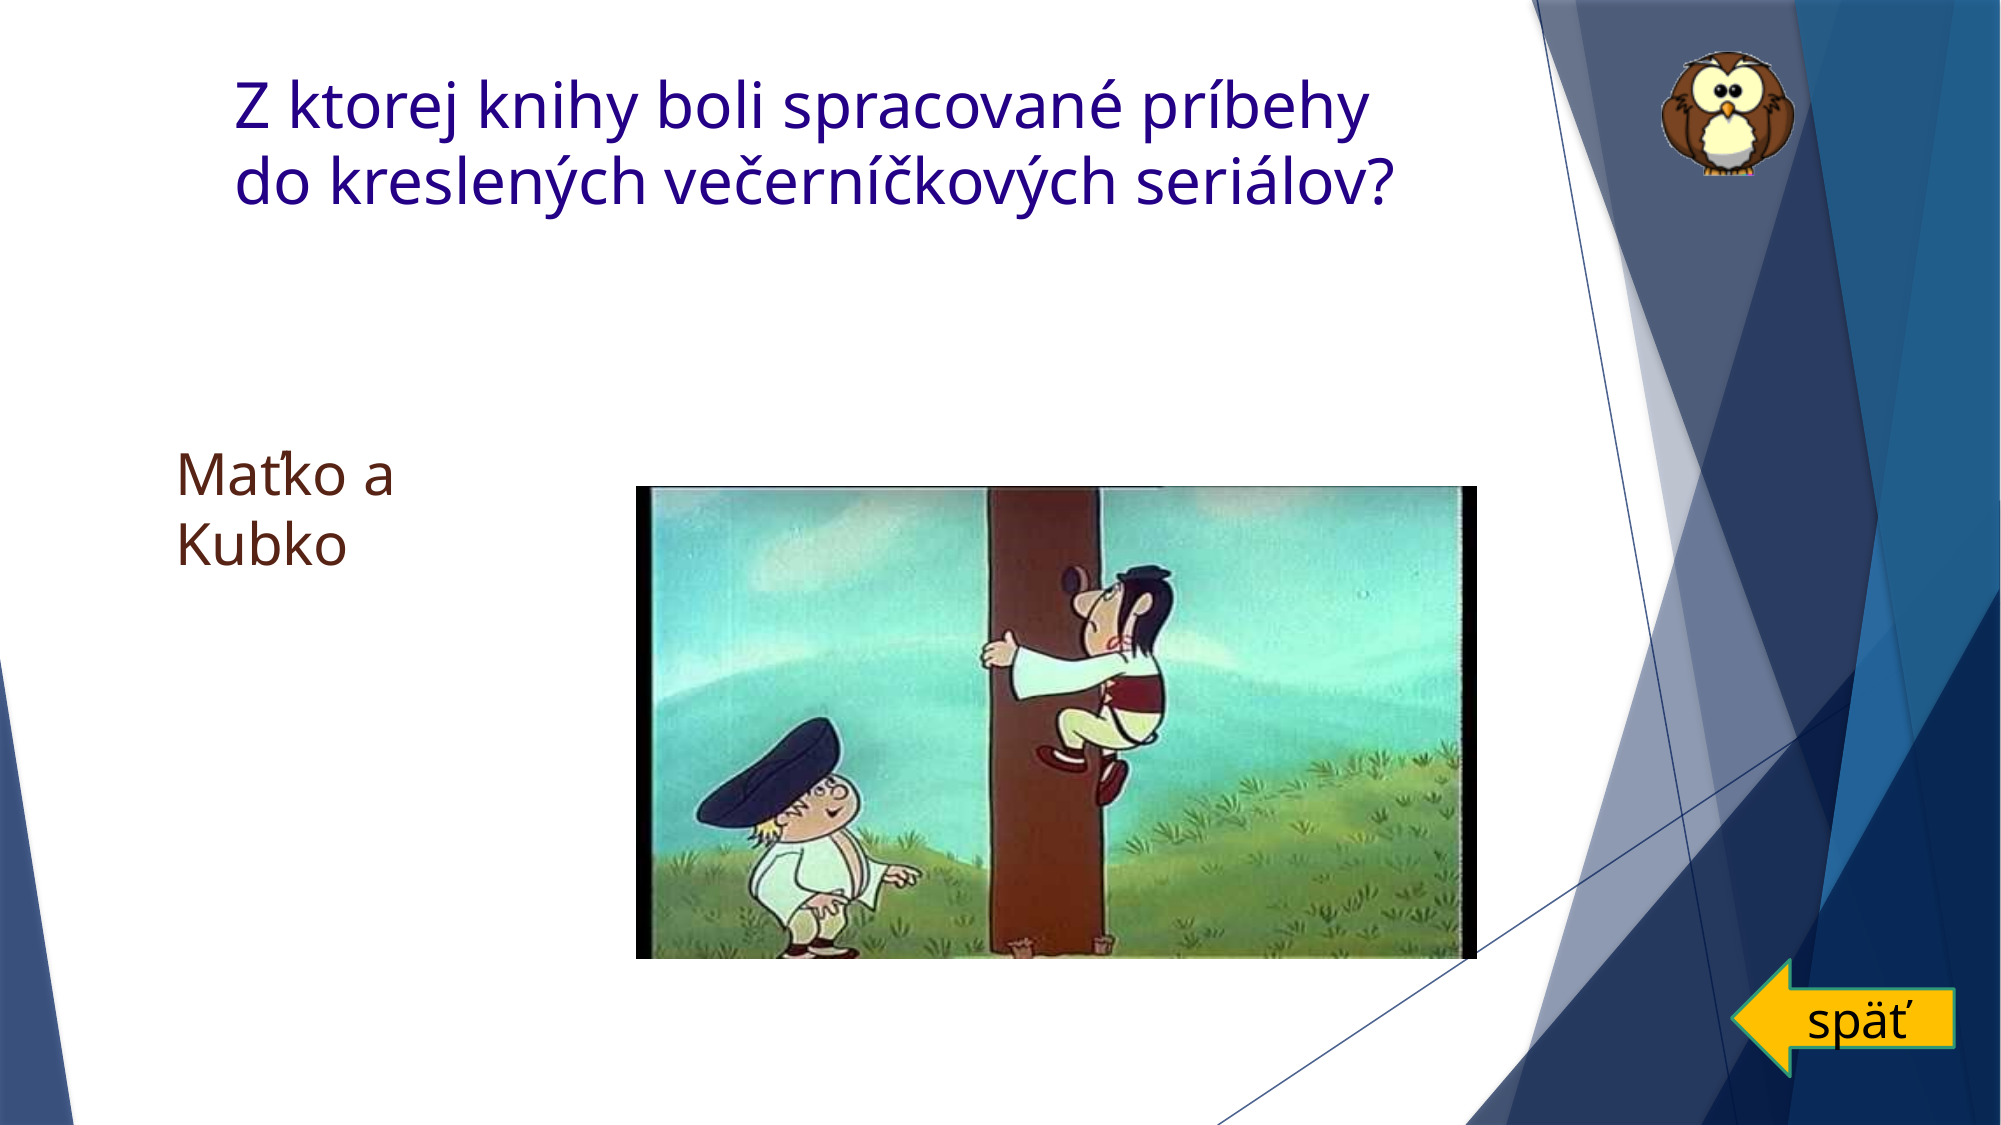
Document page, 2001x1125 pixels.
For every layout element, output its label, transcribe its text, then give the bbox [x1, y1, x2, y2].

picture [1631, 18, 1832, 209]
text_box Maťko a Kubko [160, 430, 586, 585]
title Z ktorej knihy boli spracované príbehy do kreslených večerníčkových seriálov? [219, 57, 1450, 268]
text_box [635, 485, 1478, 961]
text_box späť [1730, 958, 1956, 1079]
